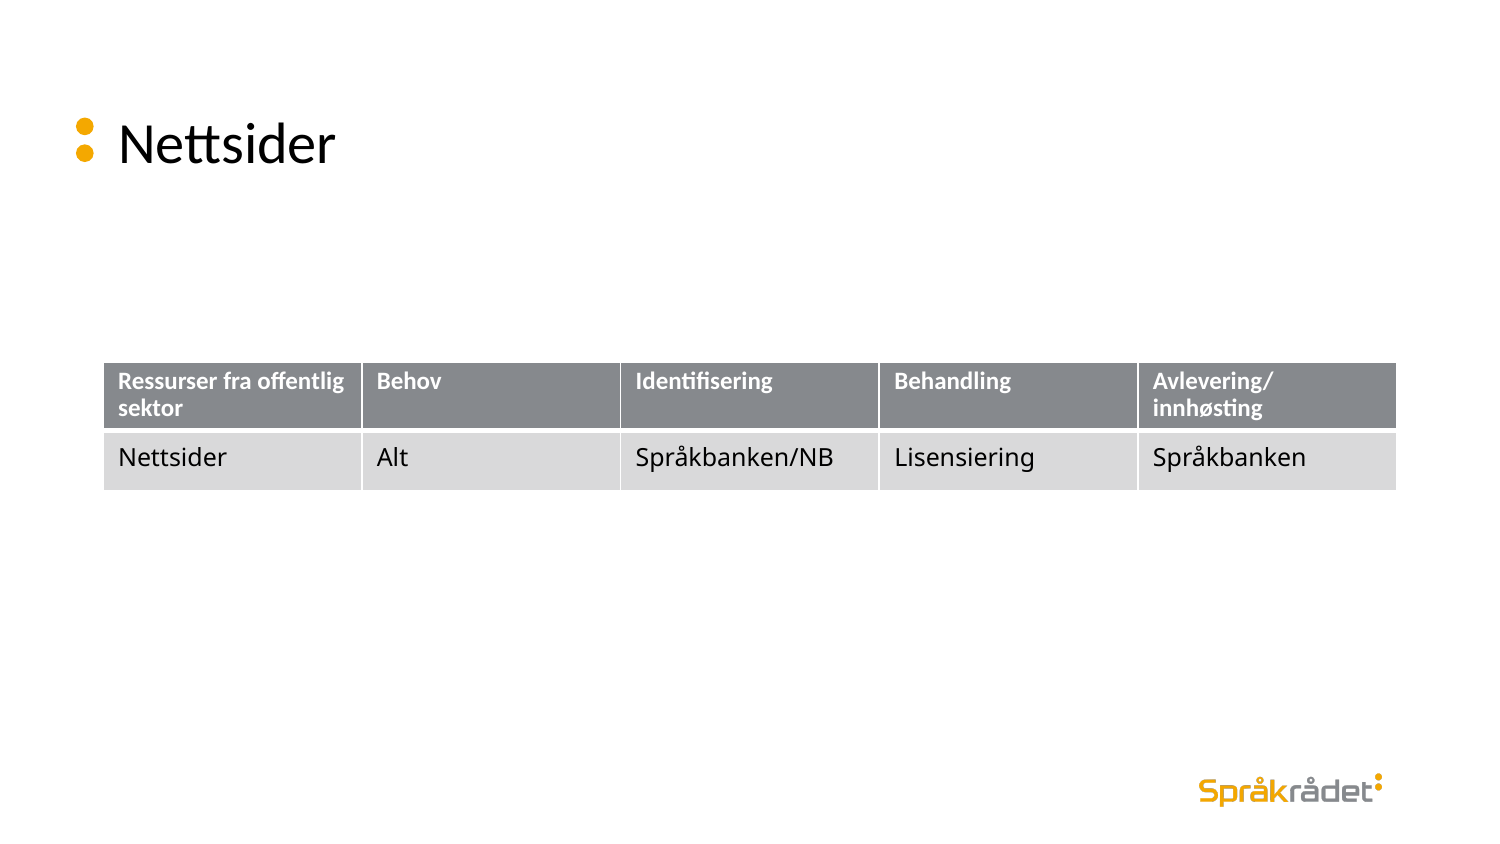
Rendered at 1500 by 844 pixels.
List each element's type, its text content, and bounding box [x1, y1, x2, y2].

picture [1199, 773, 1382, 807]
table_header Avlevering/innhøsting [1139, 363, 1396, 428]
table_cell Nettsider [104, 433, 361, 490]
table_cell Språkbanken/NB [621, 433, 878, 490]
table_header Ressurser fra offentlig sektor [104, 363, 361, 428]
table_cell Alt [363, 433, 620, 490]
table_cell Lisensiering [880, 433, 1137, 490]
table_cell Språkbanken [1139, 433, 1396, 490]
table_header Behov [363, 363, 620, 428]
table_header Identifisering [621, 363, 878, 428]
title Nettsider [103, 106, 1397, 249]
table_header Behandling [880, 363, 1137, 428]
